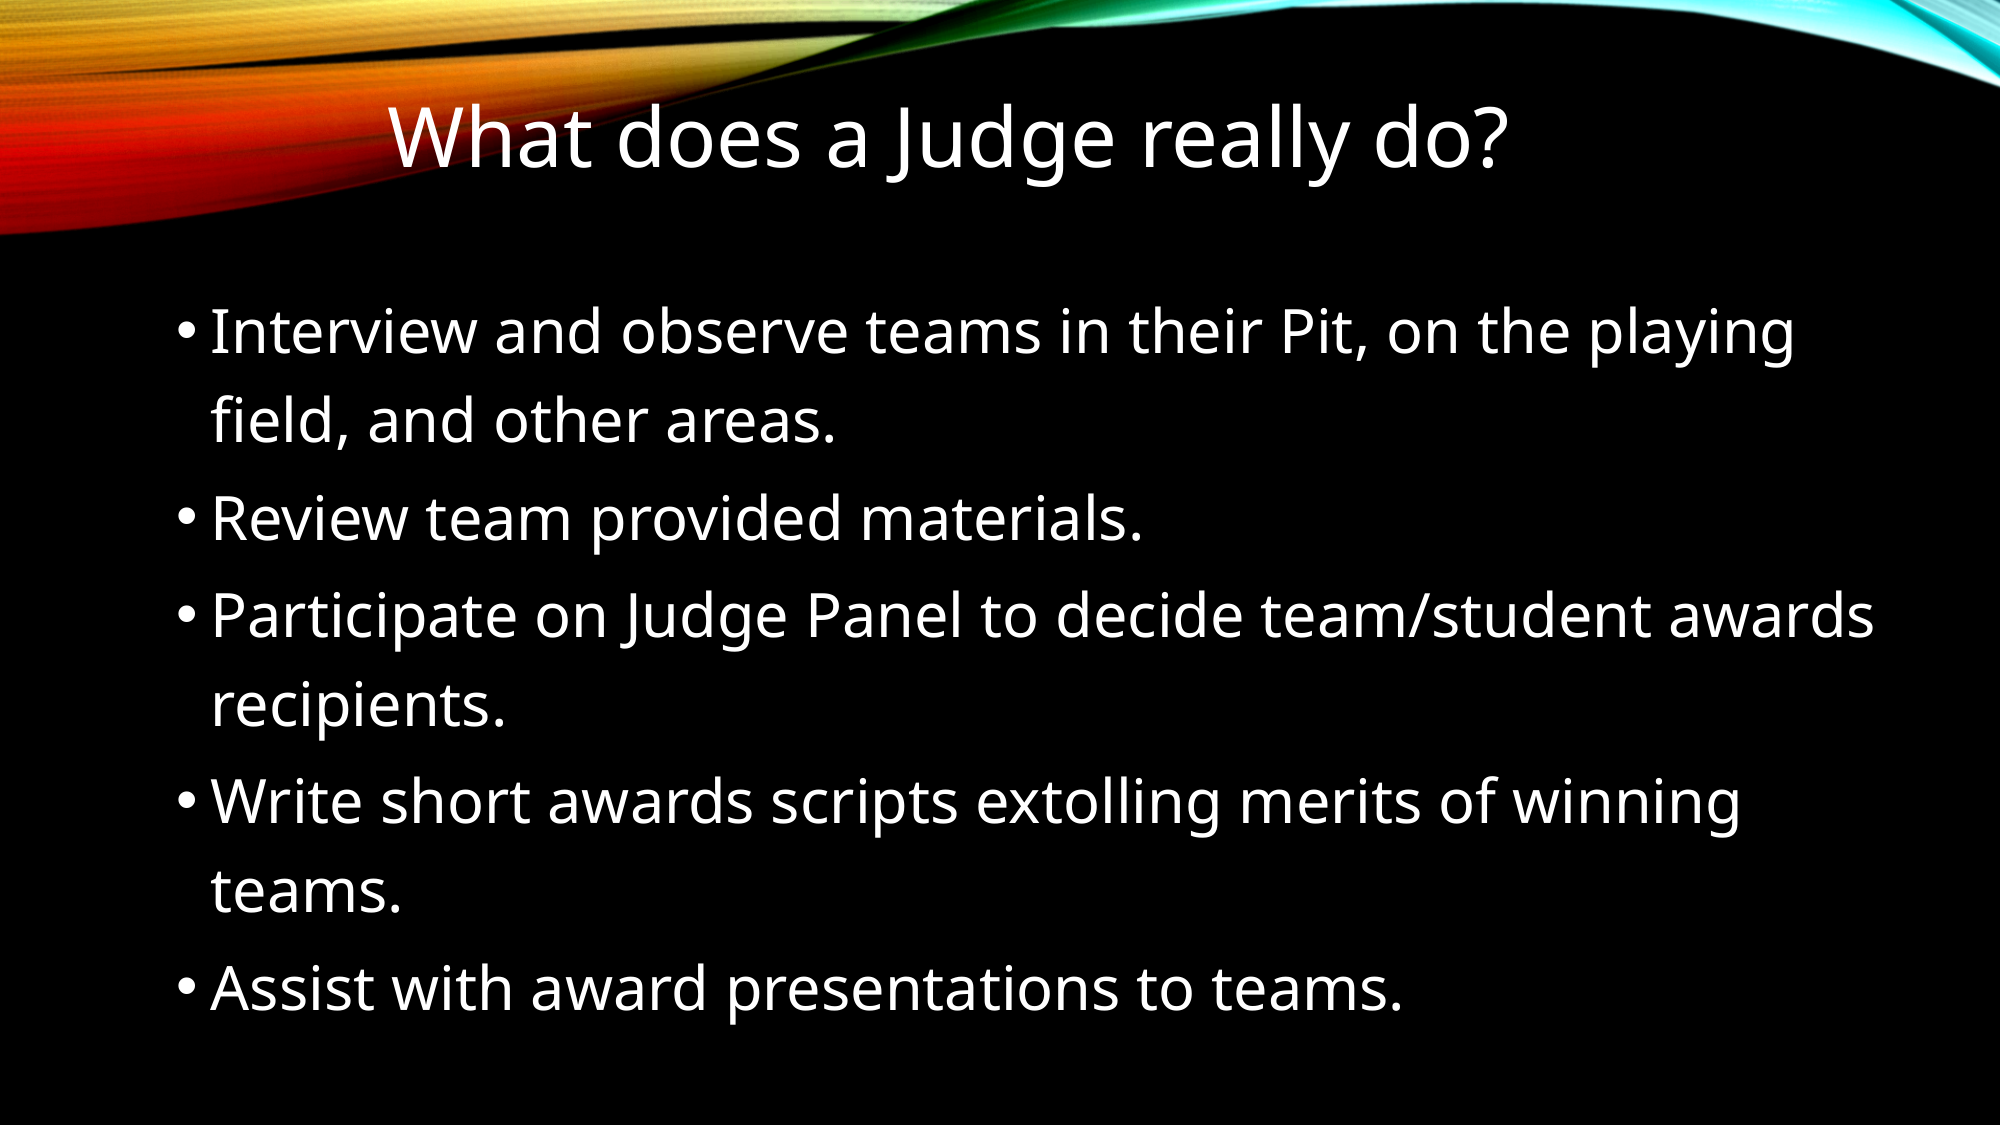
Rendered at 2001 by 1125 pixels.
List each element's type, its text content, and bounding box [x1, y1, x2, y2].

title What does a Judge really do? [92, 34, 1807, 247]
picture [0, 0, 2000, 237]
list Interview and observe teams in their Pit, on the playing field, and other areas. Review team provided materials. Participate on Judge Panel to decide team/student awards recipients. Write short awards scripts extolling merits of winning teams. Assist with award presentations to teams. [92, 270, 1901, 1035]
